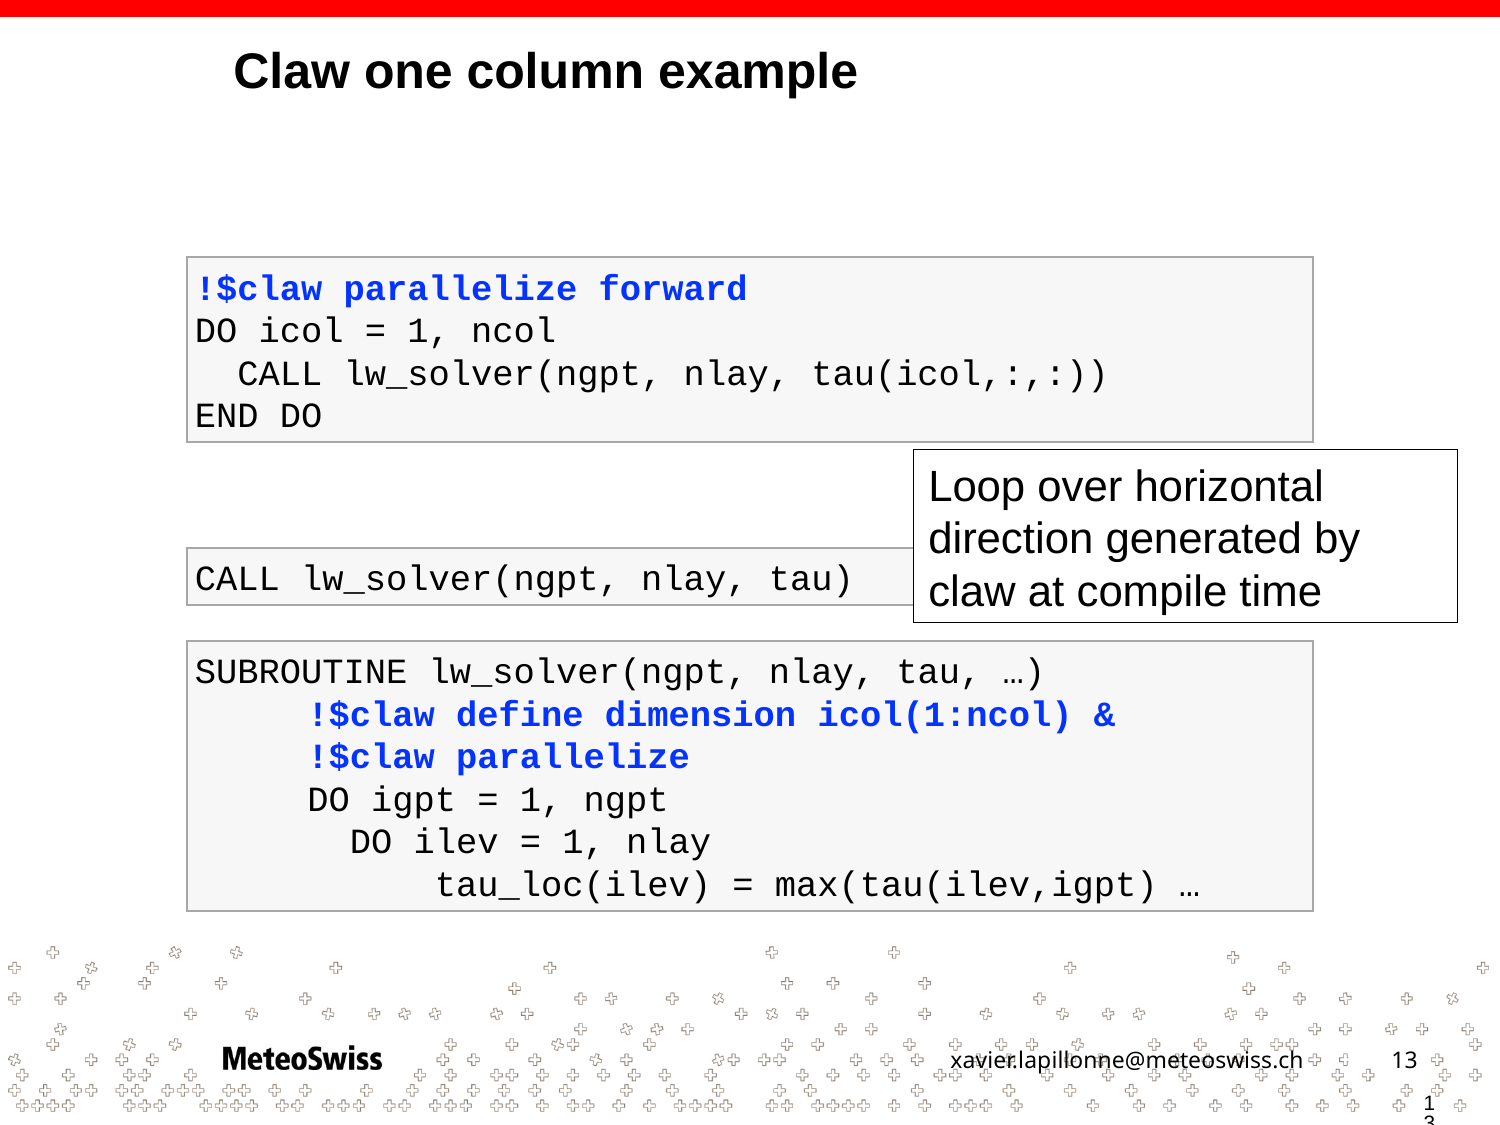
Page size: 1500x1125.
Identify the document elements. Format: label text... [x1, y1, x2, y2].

text_box !$claw parallelize forward DO icol = 1, ncol CALL lw_solver(ngpt, nlay, tau(icol,:,:)) END DO [187, 257, 1313, 443]
text_box CALL lw_solver(ngpt, nlay, tau) [187, 547, 913, 605]
picture [8, 946, 1489, 1114]
text_box Loop over horizontal direction generated by claw at compile time [913, 449, 1458, 623]
slide_number 13 [1408, 1081, 1447, 1124]
text_box SUBROUTINE lw_solver(ngpt, nlay, tau, …) !$claw define dimension icol(1:ncol) & !$claw parallelize DO igpt = 1, ngpt DO ilev = 1, nlay tau_loc(ilev) = max(tau(ilev,igpt) … [187, 641, 1313, 911]
title Claw one column example [218, 31, 1436, 129]
